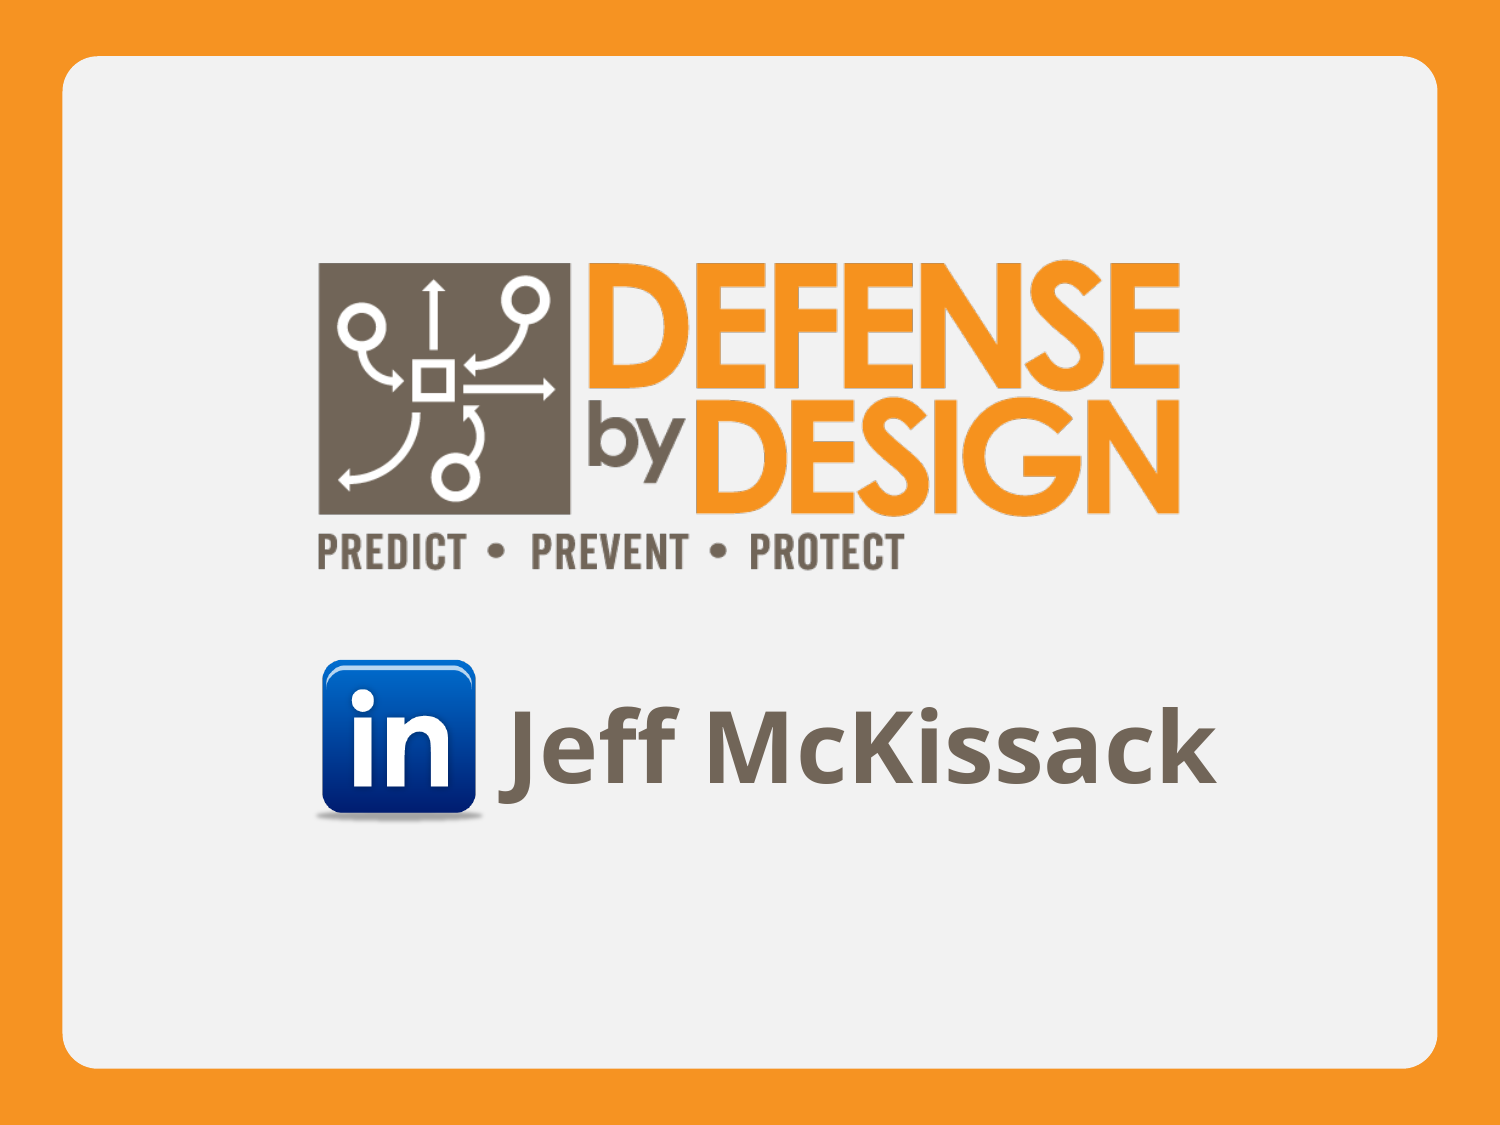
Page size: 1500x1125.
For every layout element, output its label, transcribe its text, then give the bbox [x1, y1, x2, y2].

text_box [62, 56, 1438, 1069]
picture [312, 651, 486, 826]
picture [280, 222, 1220, 609]
title Jeff McKissack [490, 661, 1301, 826]
